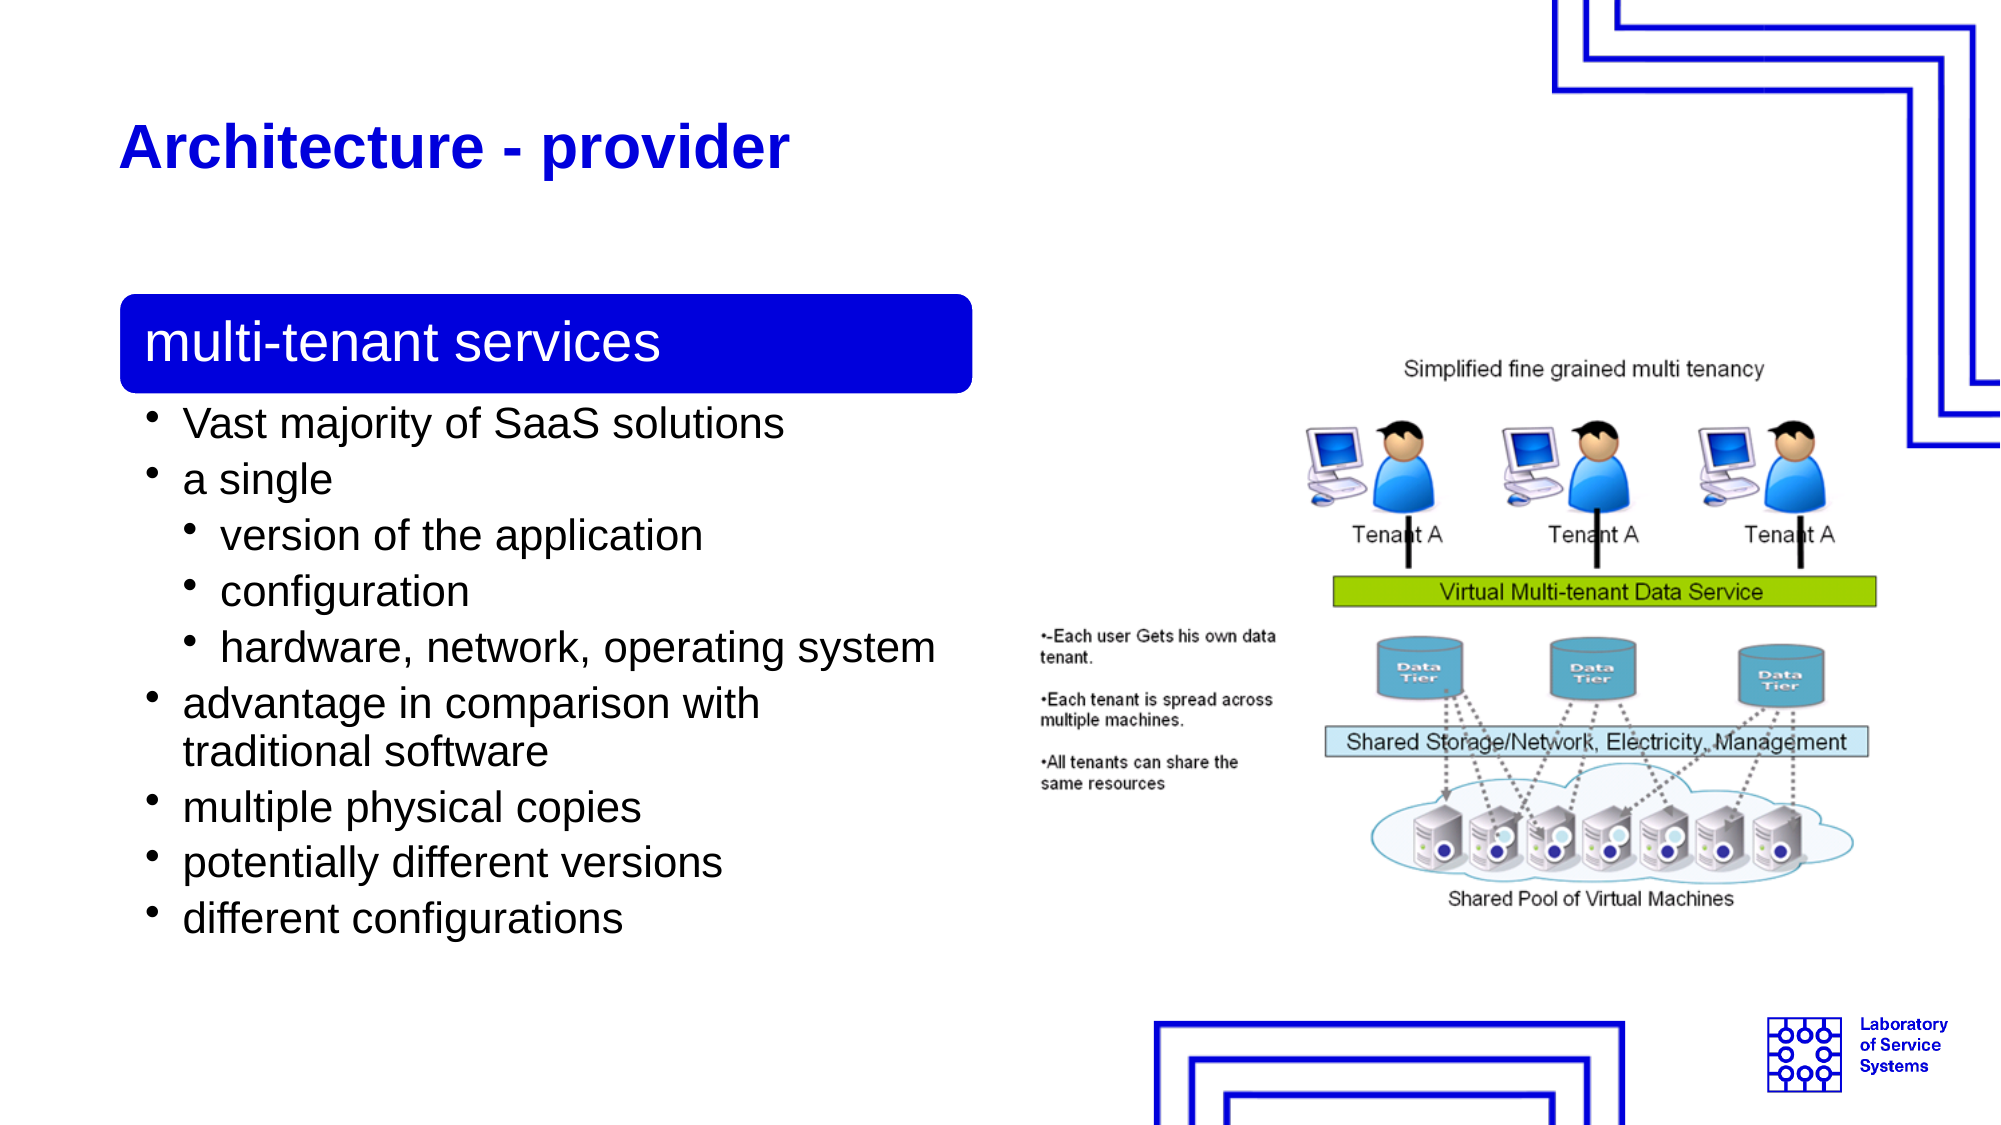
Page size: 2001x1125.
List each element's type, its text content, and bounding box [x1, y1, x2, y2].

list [1025, 323, 1882, 915]
title Architecture - provider [118, 118, 1883, 193]
picture [1148, 1015, 1633, 1125]
picture [1544, 0, 2001, 458]
picture [1765, 1015, 1949, 1093]
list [117, 278, 975, 959]
